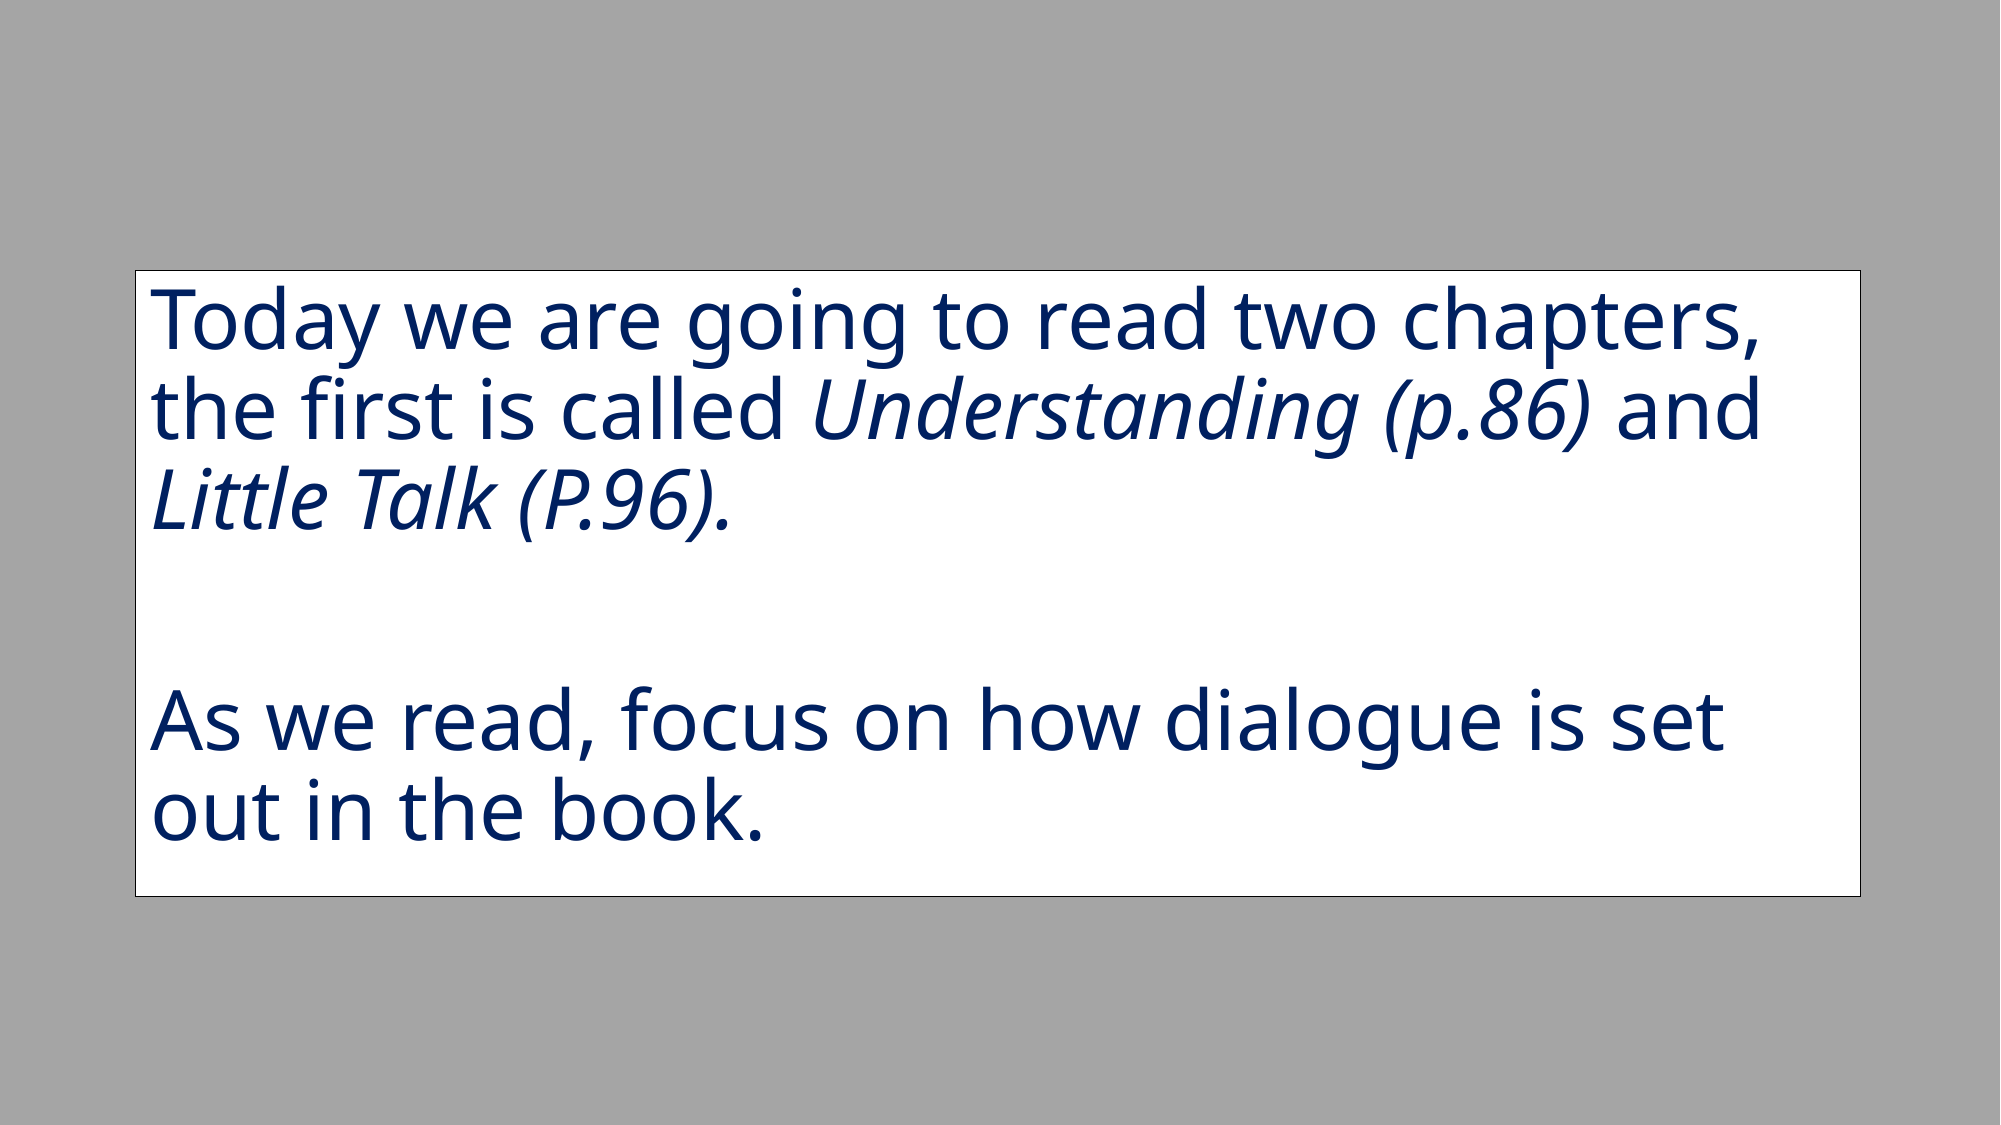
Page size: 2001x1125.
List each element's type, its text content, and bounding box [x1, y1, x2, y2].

list Today we are going to read two chapters, the first is called Understanding (p.86) and Little Talk (P.96). As we read, focus on how dialogue is set out in the book. [135, 270, 1861, 897]
